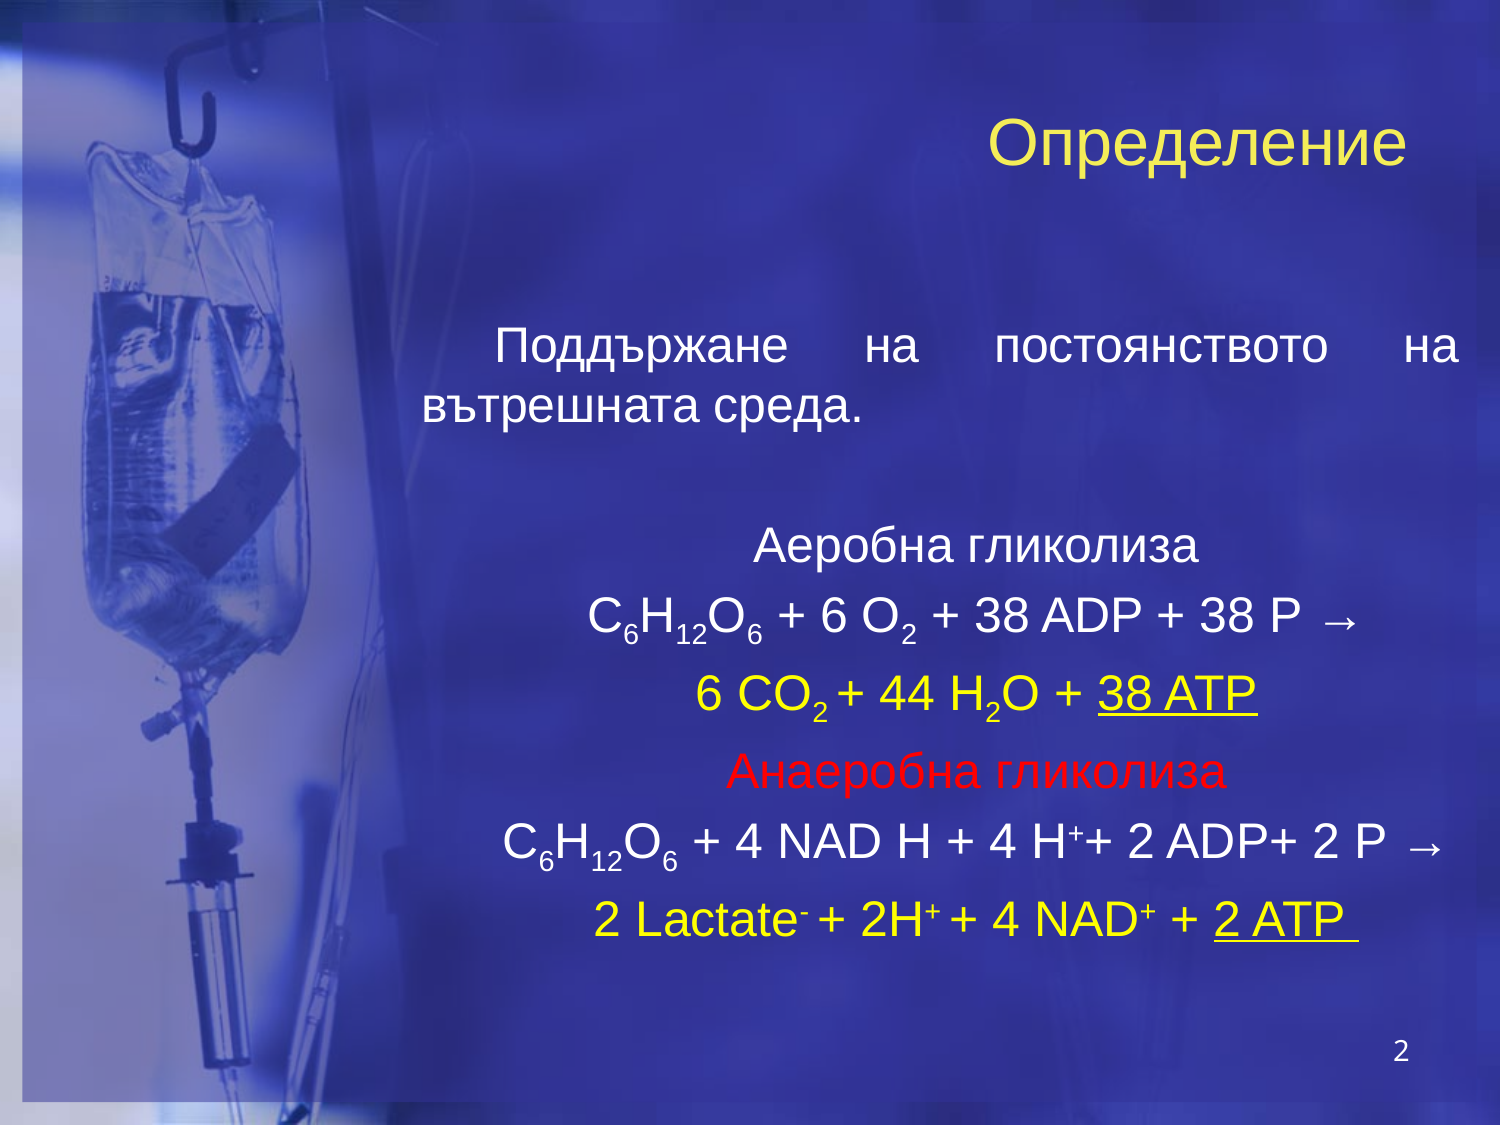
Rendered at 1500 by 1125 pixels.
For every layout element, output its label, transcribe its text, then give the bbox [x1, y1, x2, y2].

title Определение [74, 45, 1425, 233]
picture [0, 0, 1500, 1125]
list Поддържане на постоянството на вътрешната среда. Аеробна гликолиза C6H12O6 + 6 O2 + 38 ADP + 38 P → 6 CO2 + 44 H2O + 38 ATP Анаеробна гликолиза C6H12O6 + 4 NAD H + 4 H++ 2 ADP+ 2 P → 2 Lactate- + 2H+ + 4 NAD+ + 2 ATP [406, 304, 1475, 980]
slide_number 2 [1074, 1024, 1425, 1103]
